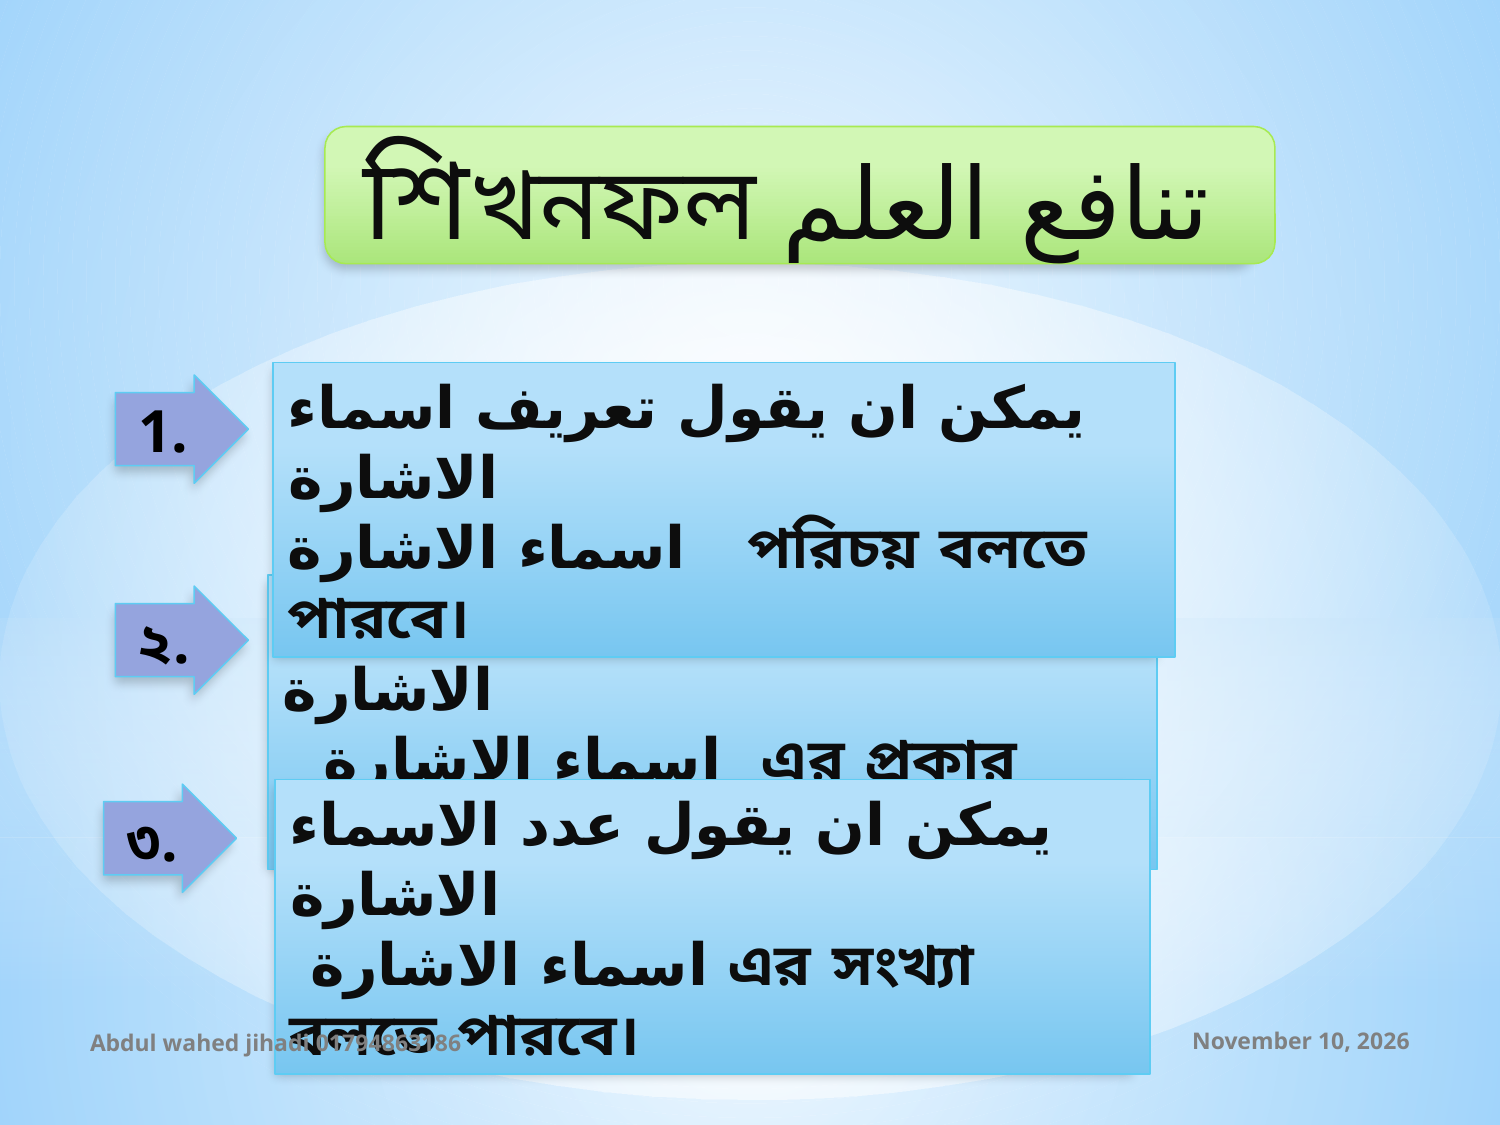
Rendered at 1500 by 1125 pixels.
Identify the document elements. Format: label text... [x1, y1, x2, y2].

text_box ৩. [102, 783, 237, 894]
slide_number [1012, 1012, 1425, 1073]
text_box يمكن ان يقول عدد الاسماء الاشارة اسماء الاشارة এর সংখ্যা বলতে পারবে। [274, 779, 1151, 1075]
text_box يمكن ان يقول اقسام الاسماء الاشارة اسماء الاشارة এর প্রকার বলতে পারবে। [267, 652, 1158, 870]
text_box 1. [114, 374, 249, 484]
text_box ২. [114, 585, 249, 696]
text_box يمكن ان يقول تعريف اسماء الاشارة اسماء الاشارة পরিচয় বলতে পারবে। [272, 362, 1176, 658]
footer Abdul wahed jihadi 01794863186 [75, 1012, 625, 1073]
text_box শিখনফল تنافع العلم [324, 125, 1276, 265]
